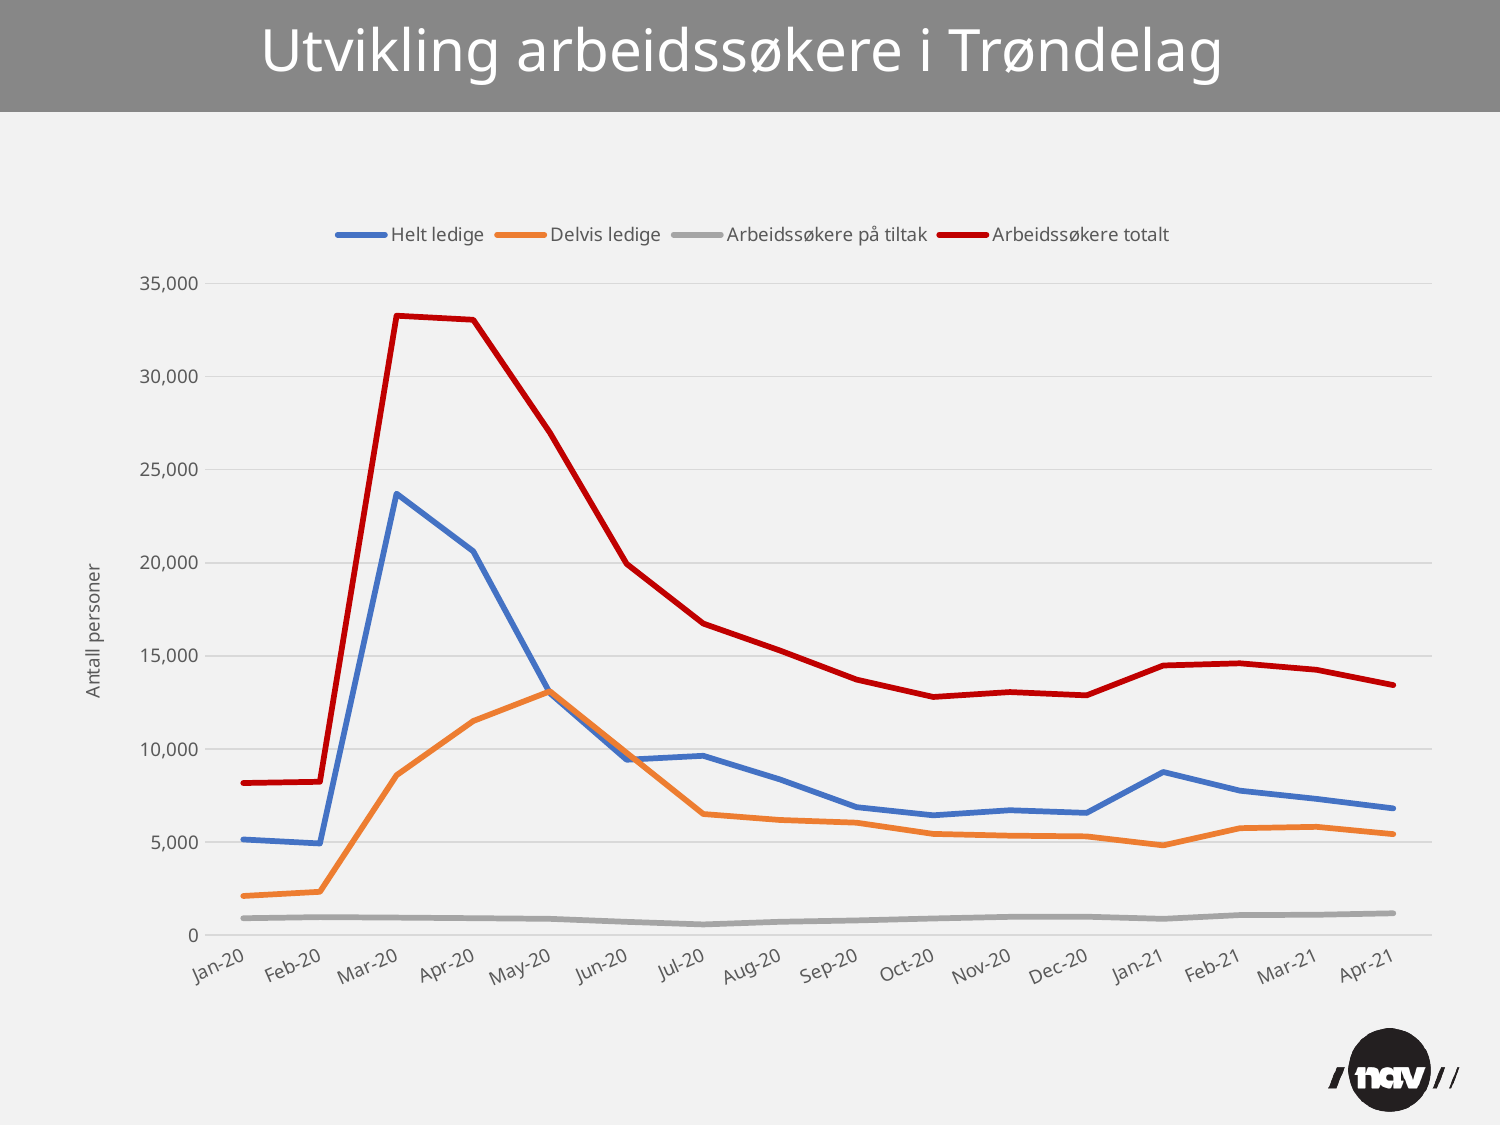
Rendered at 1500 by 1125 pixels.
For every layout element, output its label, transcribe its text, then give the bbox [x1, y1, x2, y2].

text_box [0, 0, 1500, 114]
text_box Utvikling arbeidssøkere i Trøndelag [17, 5, 1483, 91]
chart [46, 204, 1461, 1009]
picture [1328, 1028, 1461, 1112]
